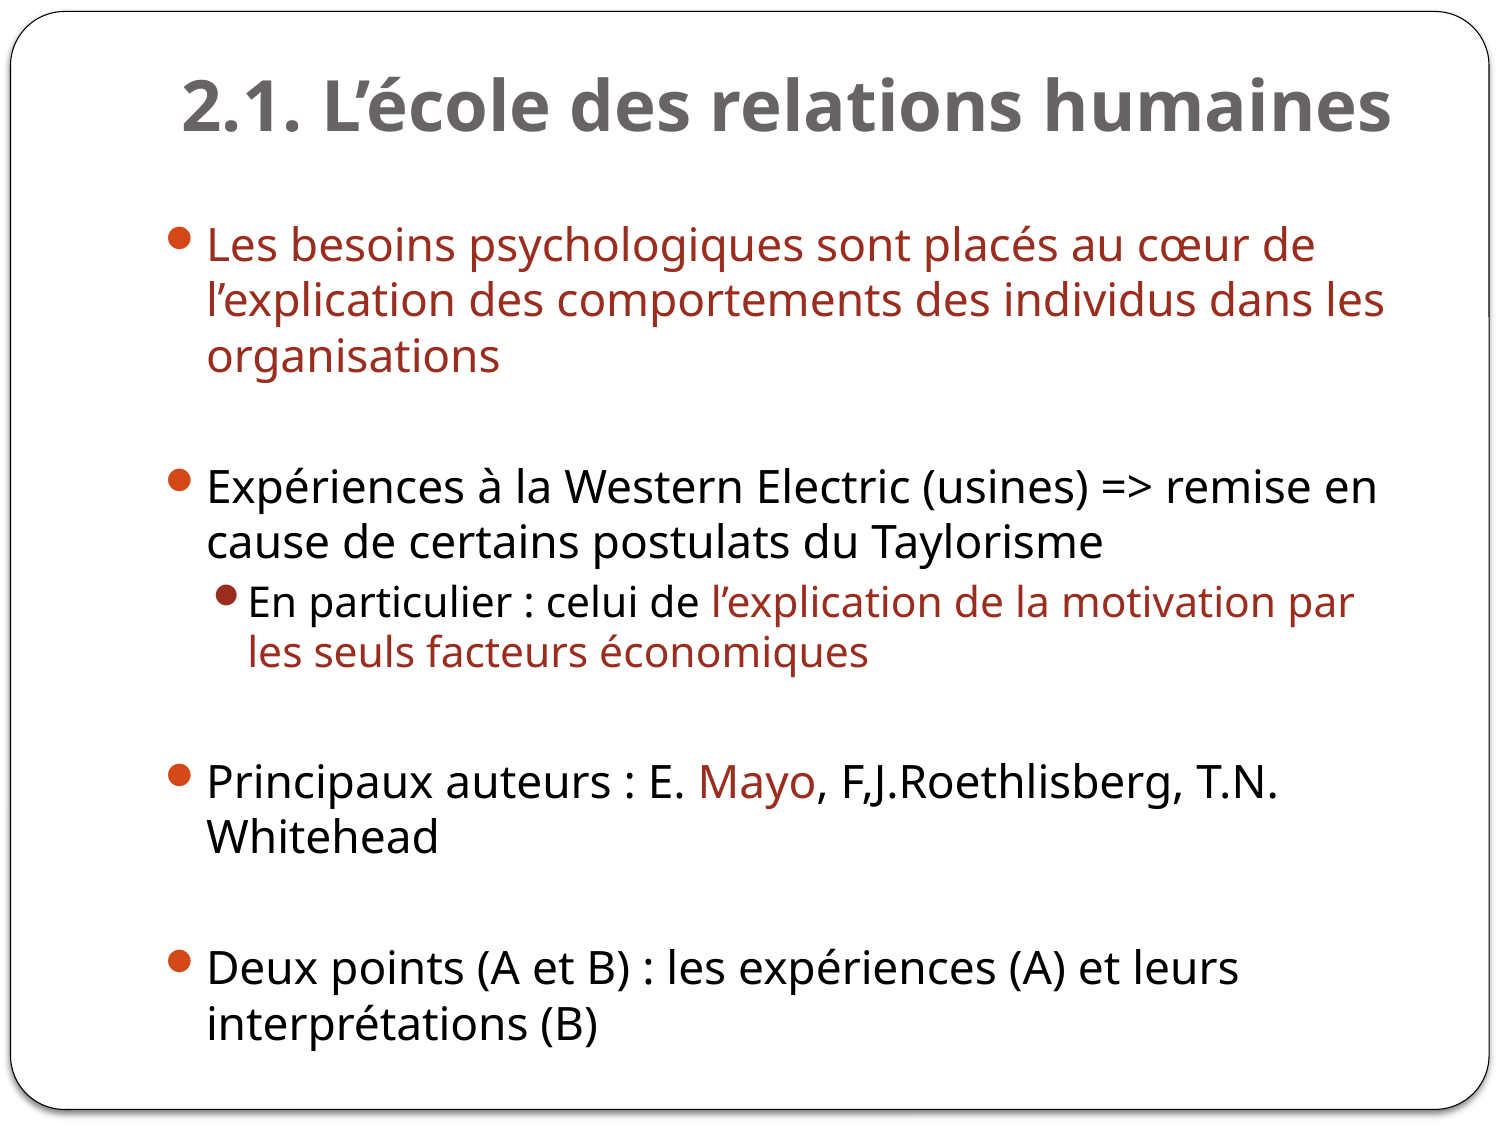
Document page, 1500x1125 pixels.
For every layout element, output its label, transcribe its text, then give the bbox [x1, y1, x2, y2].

list Les besoins psychologiques sont placés au cœur de l’explication des comportements des individus dans les organisations Expériences à la Western Electric (usines) => remise en cause de certains postulats du Taylorisme En particulier : celui de l’explication de la motivation par les seuls facteurs économiques Principaux auteurs : E. Mayo, F,J.Roethlisberg, T.N. Whitehead Deux points (A et B) : les expériences (A) et leurs interprétations (B) [150, 208, 1425, 1059]
title 2.1. L’école des relations humaines [150, 45, 1425, 161]
